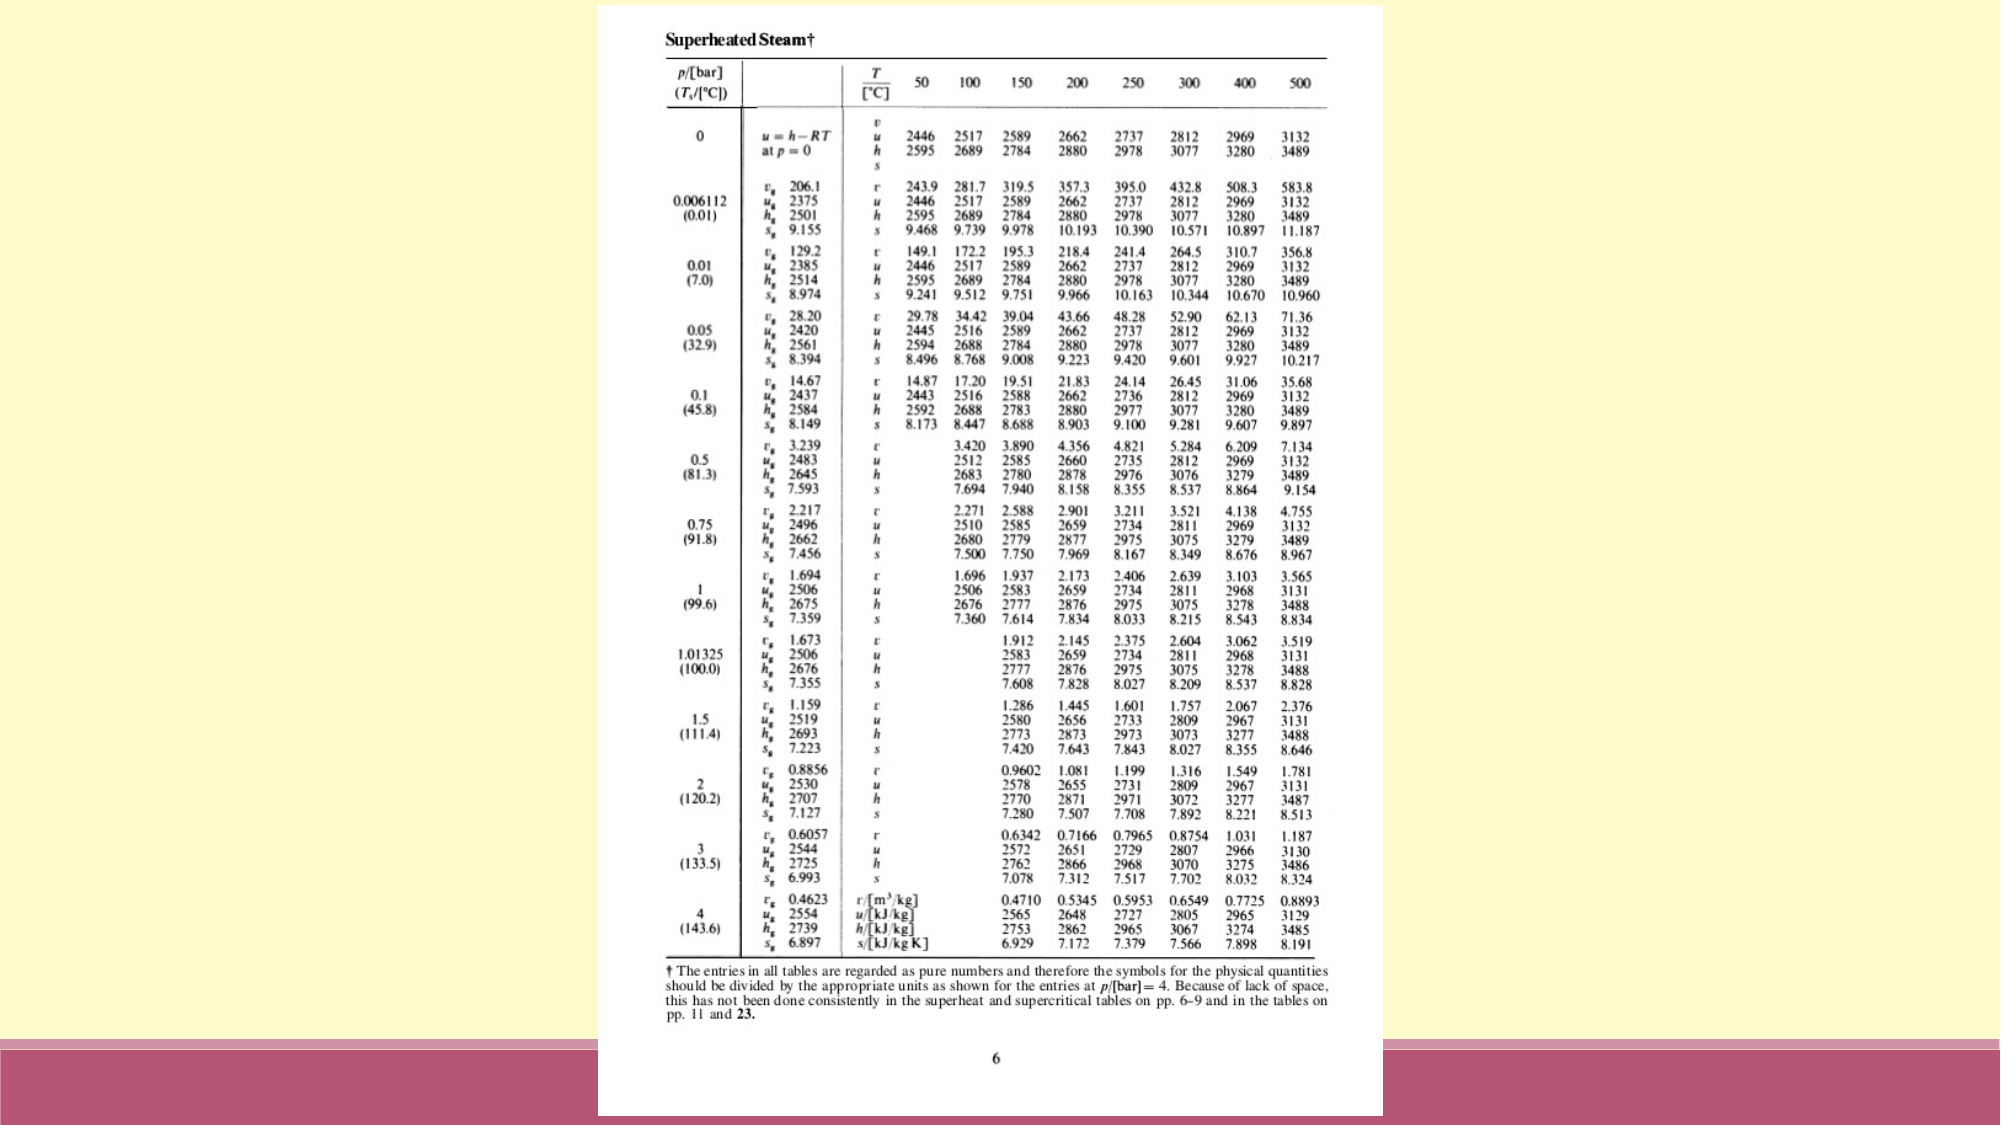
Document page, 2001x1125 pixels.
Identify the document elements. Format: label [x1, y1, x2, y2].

picture [597, 4, 1384, 1116]
